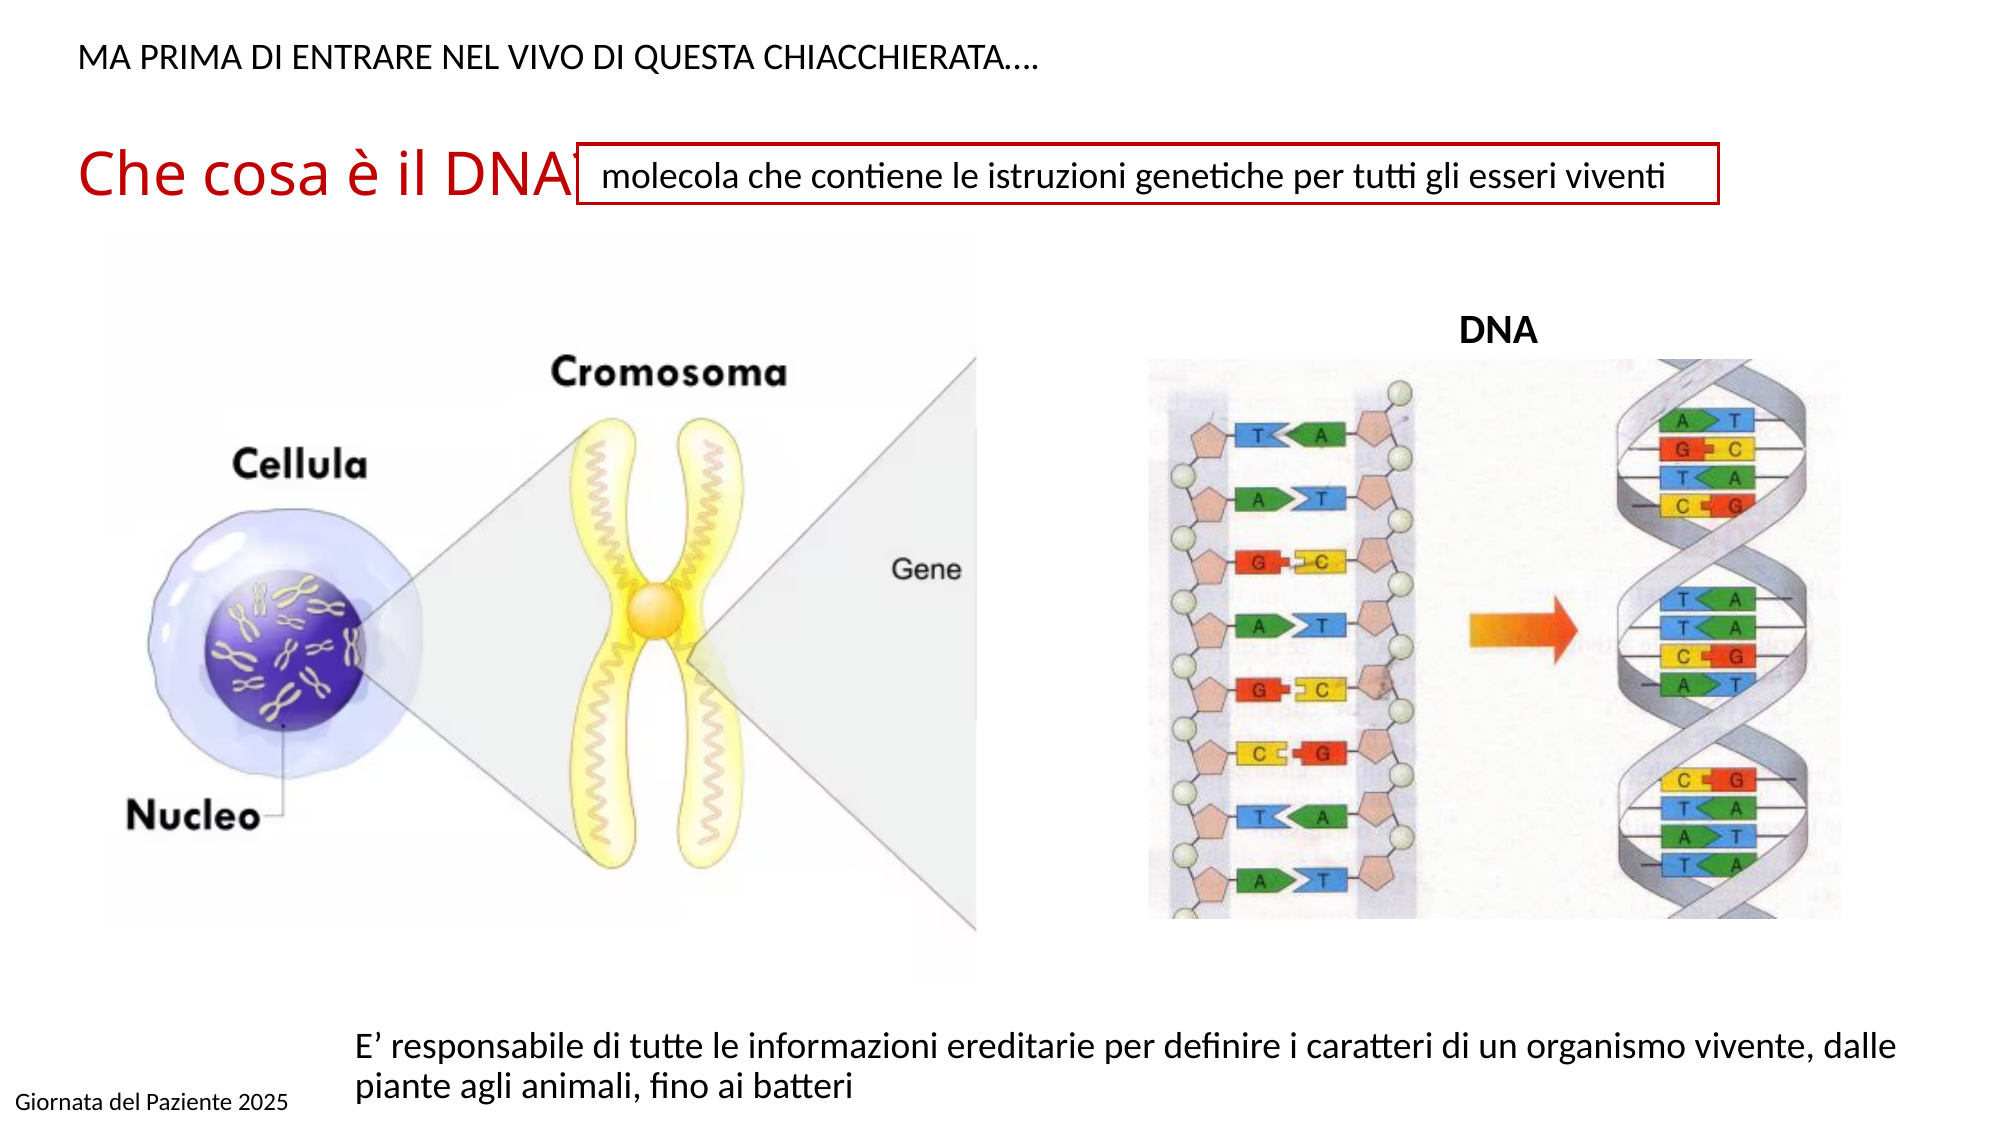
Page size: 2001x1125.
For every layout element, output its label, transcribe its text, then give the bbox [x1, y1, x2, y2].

text_box molecola che contiene le istruzioni genetiche per tutti gli esseri viventi [577, 143, 1720, 205]
picture [1148, 359, 1842, 919]
text_box MA PRIMA DI ENTRARE NEL VIVO DI QUESTA CHIACCHIERATA…. [62, 24, 1093, 85]
text_box DNA [1444, 293, 1554, 359]
text_box E’ responsabile di tutte le informazioni ereditarie per definire i caratteri di un organismo vivente, dalle piante agli animali, fino ai batteri [340, 1018, 1957, 1122]
picture [103, 230, 977, 1005]
text_box Giornata del Paziente 2025 [0, 1074, 1197, 1125]
text_box Che cosa è il DNA? [62, 127, 665, 215]
